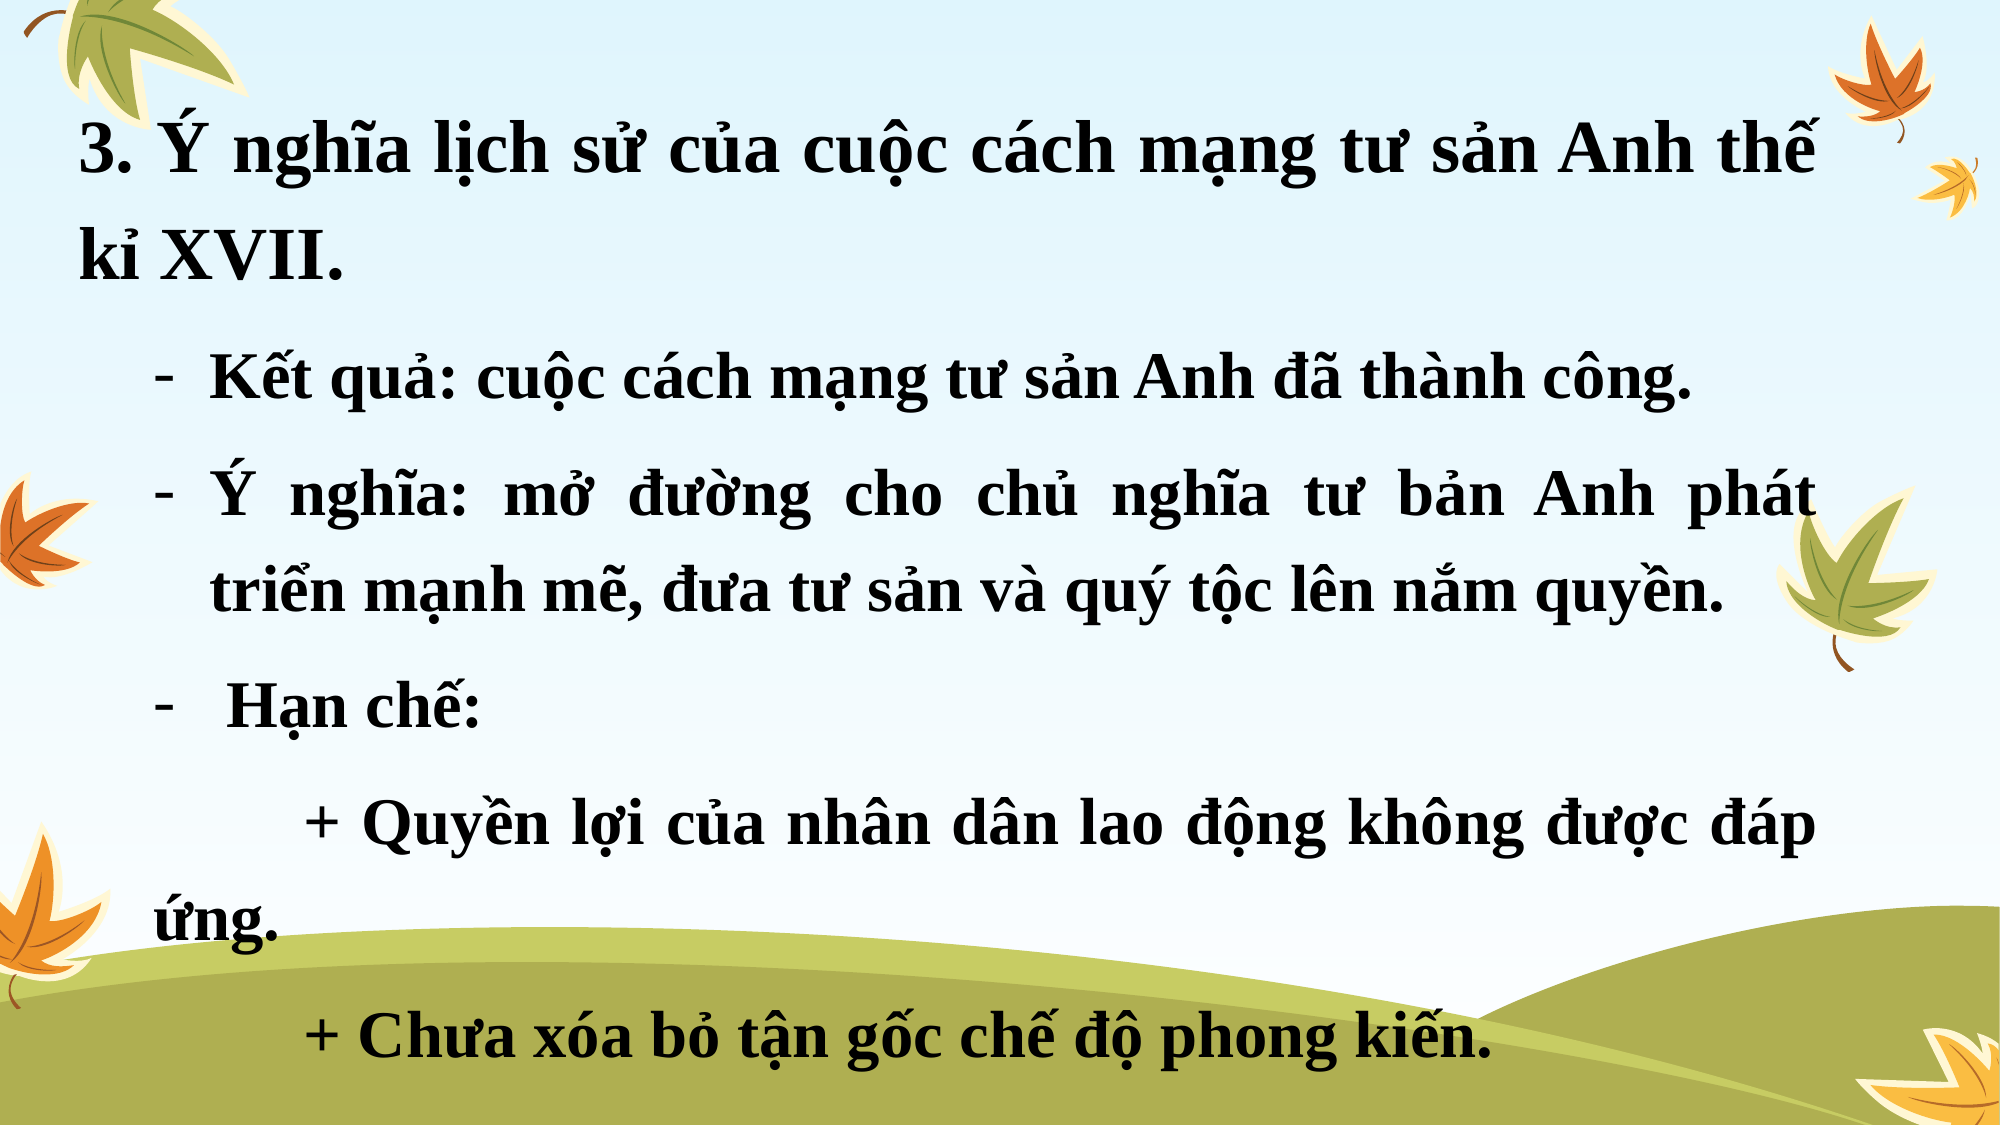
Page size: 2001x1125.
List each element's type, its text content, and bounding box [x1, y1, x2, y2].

text_box 3. Ý nghĩa lịch sử của cuộc cách mạng tư sản Anh thế kỉ XVII. Kết quả: cuộc cách mạng tư sản Anh đã thành công. Ý nghĩa: mở đường cho chủ nghĩa tư bản Anh phát triển mạnh mẽ, đưa tư sản và quý tộc lên nắm quyền. Hạn chế: + Quyền lợi của nhân dân lao động không được đáp ứng. + Chưa xóa bỏ tận gốc chế độ phong kiến. [63, 71, 1834, 1078]
